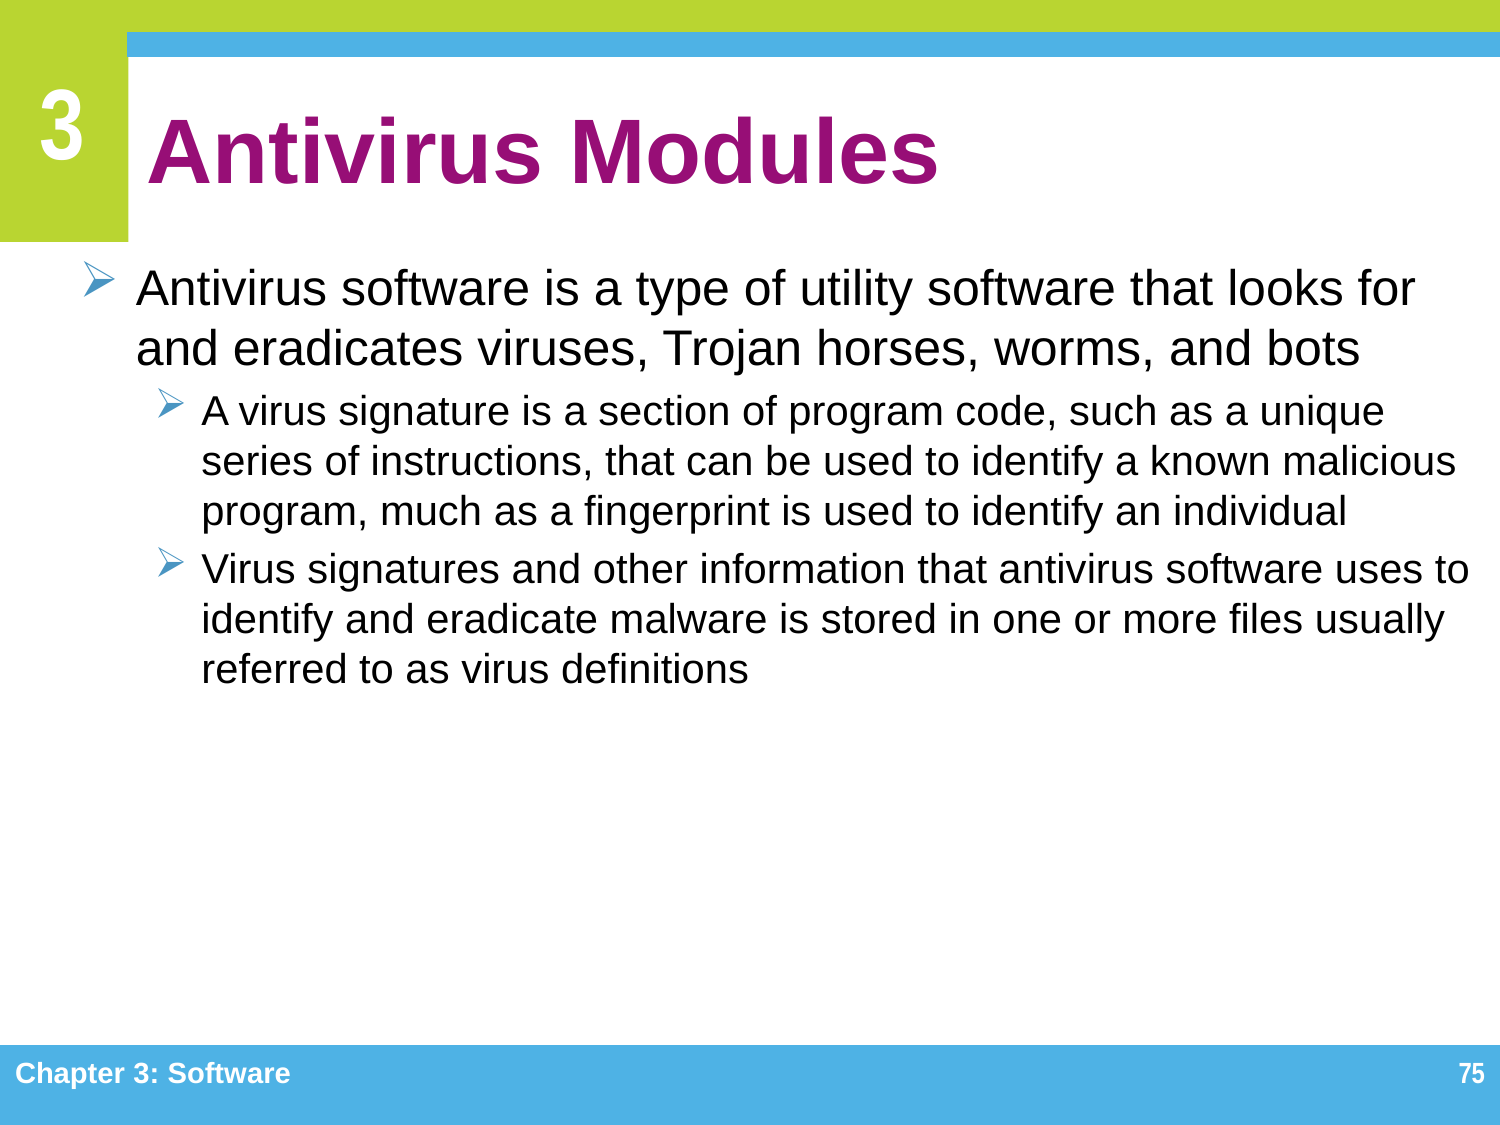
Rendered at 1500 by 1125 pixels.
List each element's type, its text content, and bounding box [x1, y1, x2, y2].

list Antivirus software is a type of utility software that looks for and eradicates viruses, Trojan horses, worms, and bots A virus signature is a section of program code, such as a unique series of instructions, that can be used to identify a known malicious program, much as a fingerprint is used to identify an individual Virus signatures and other information that antivirus software uses to identify and eradicate malware is stored in one or more files usually referred to as virus definitions [64, 247, 1500, 1006]
slide_number 75 [1149, 1046, 1500, 1125]
title Antivirus Modules [131, 60, 1500, 234]
footer Chapter 3: Software [0, 1046, 1149, 1125]
